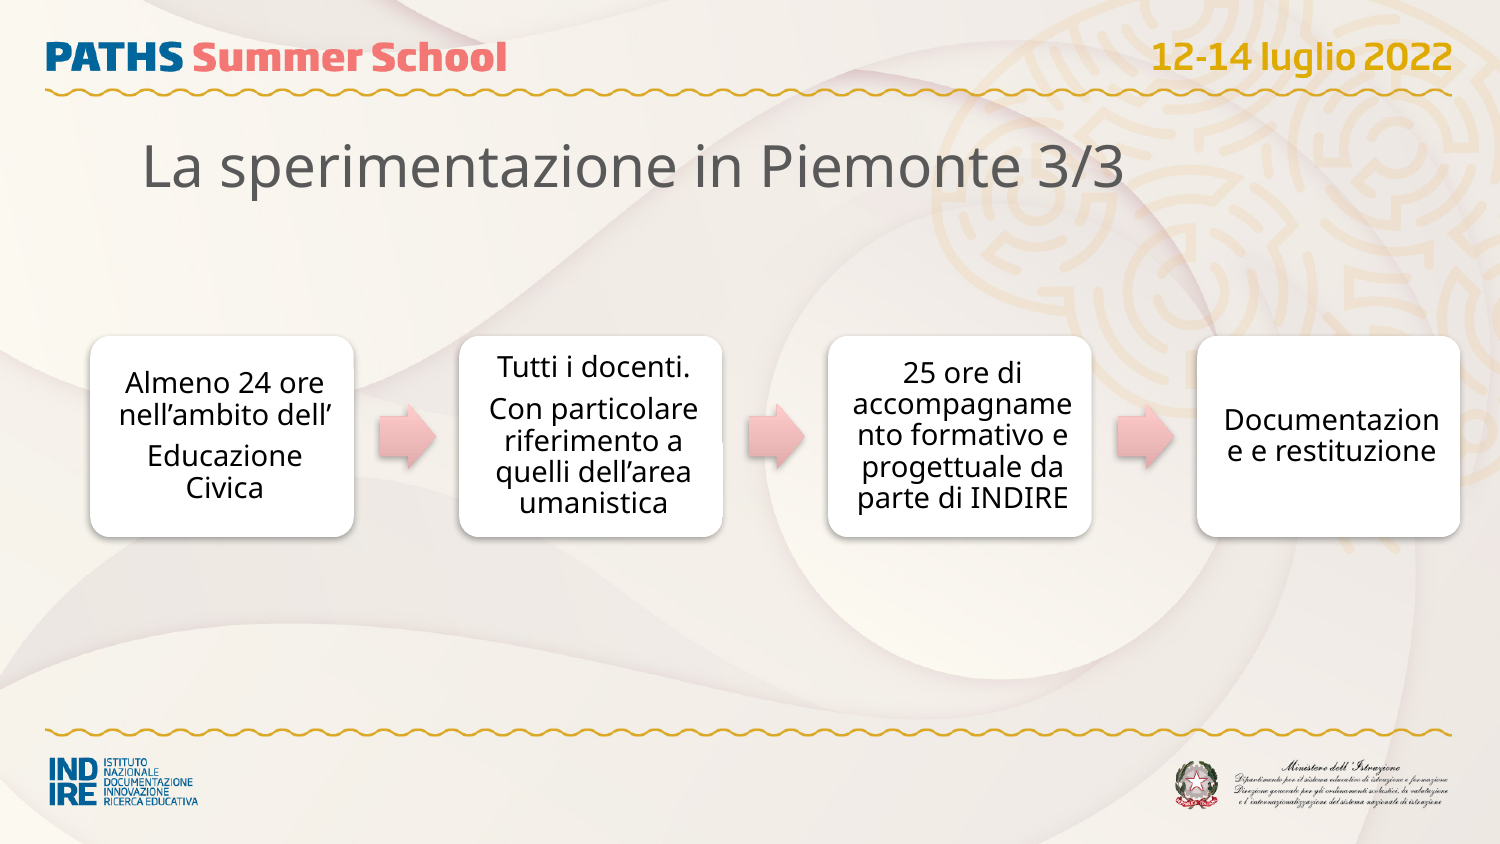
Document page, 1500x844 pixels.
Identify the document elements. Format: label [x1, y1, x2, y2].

picture [81, 760, 88, 776]
picture [0, 0, 1500, 844]
text_box [88, 14, 1463, 844]
